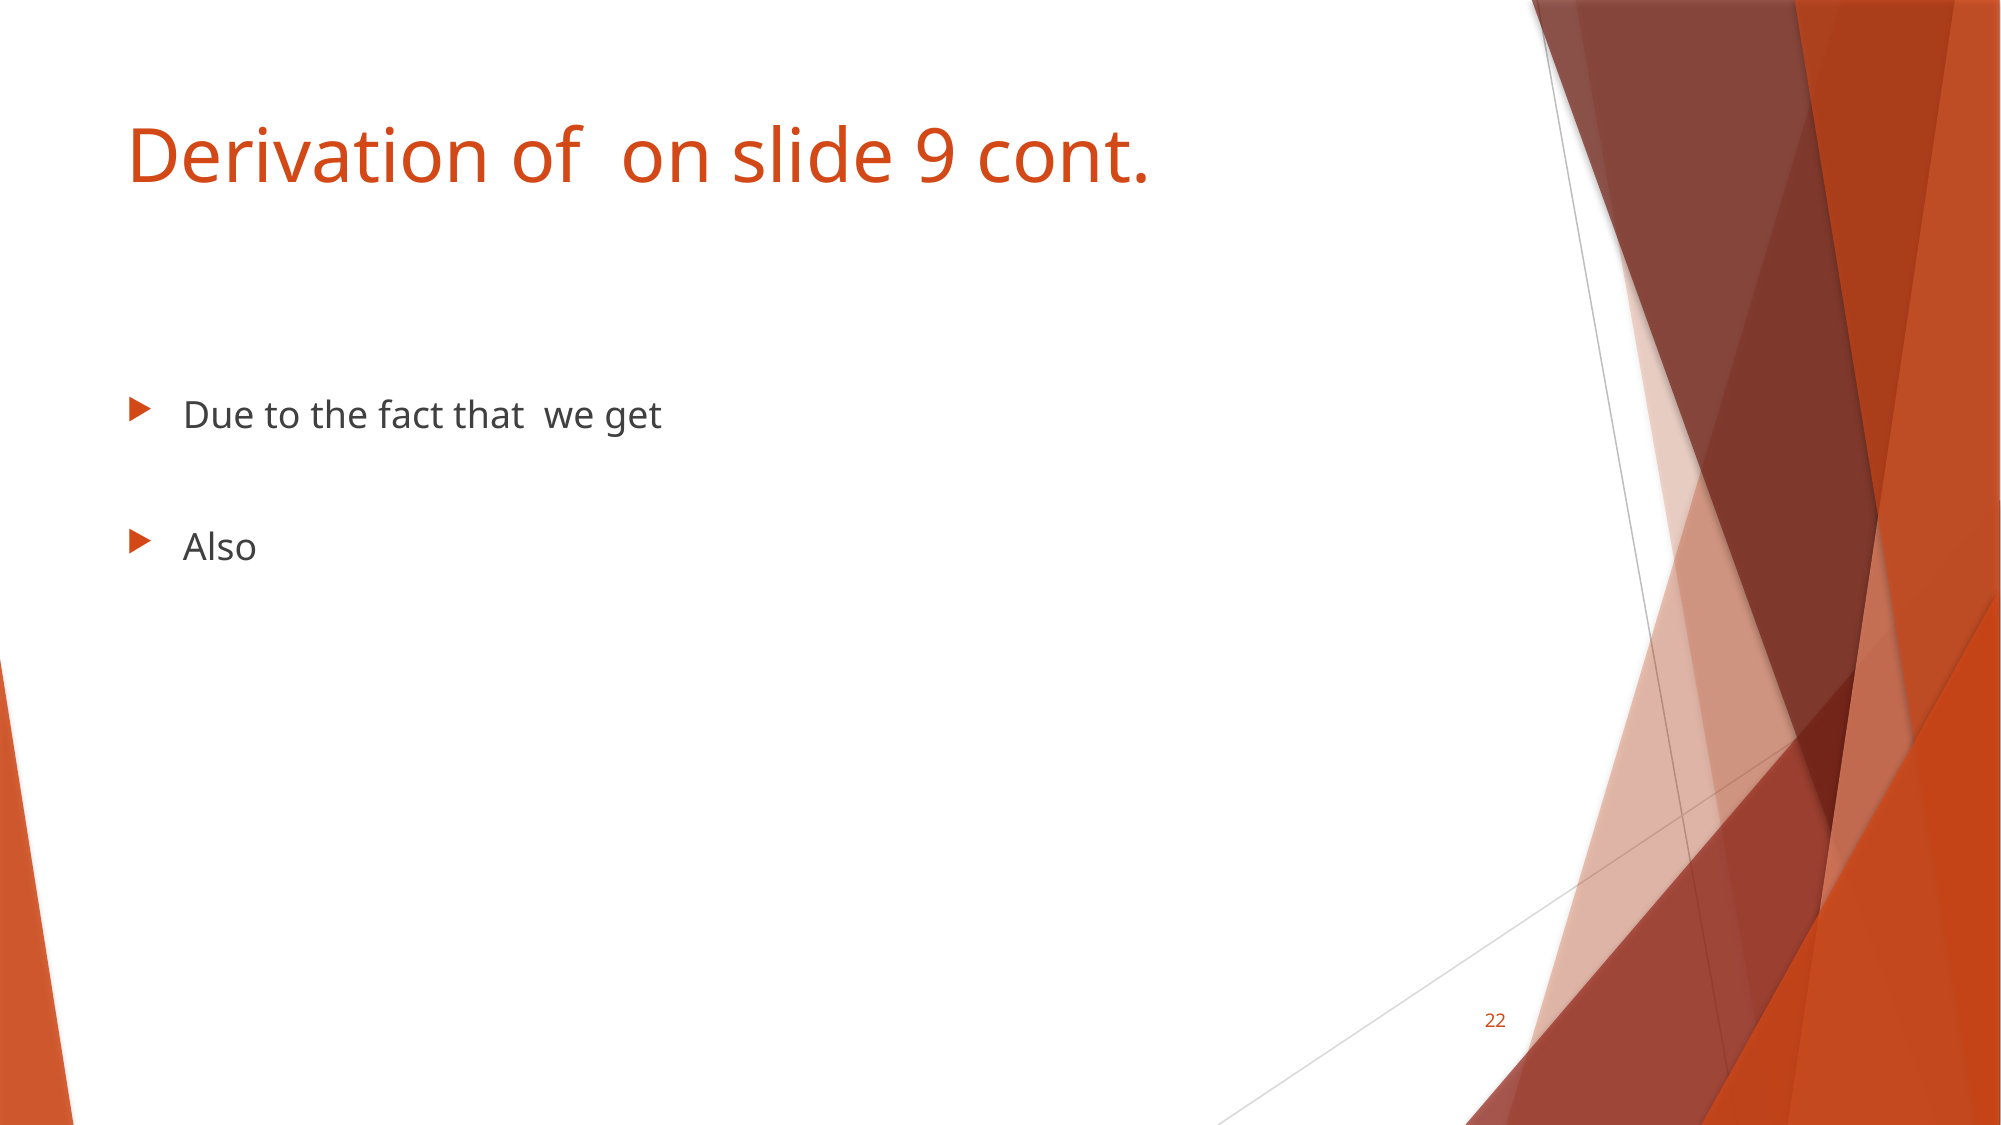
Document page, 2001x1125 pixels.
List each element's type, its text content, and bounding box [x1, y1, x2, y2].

slide_number 22 [1409, 991, 1522, 1051]
